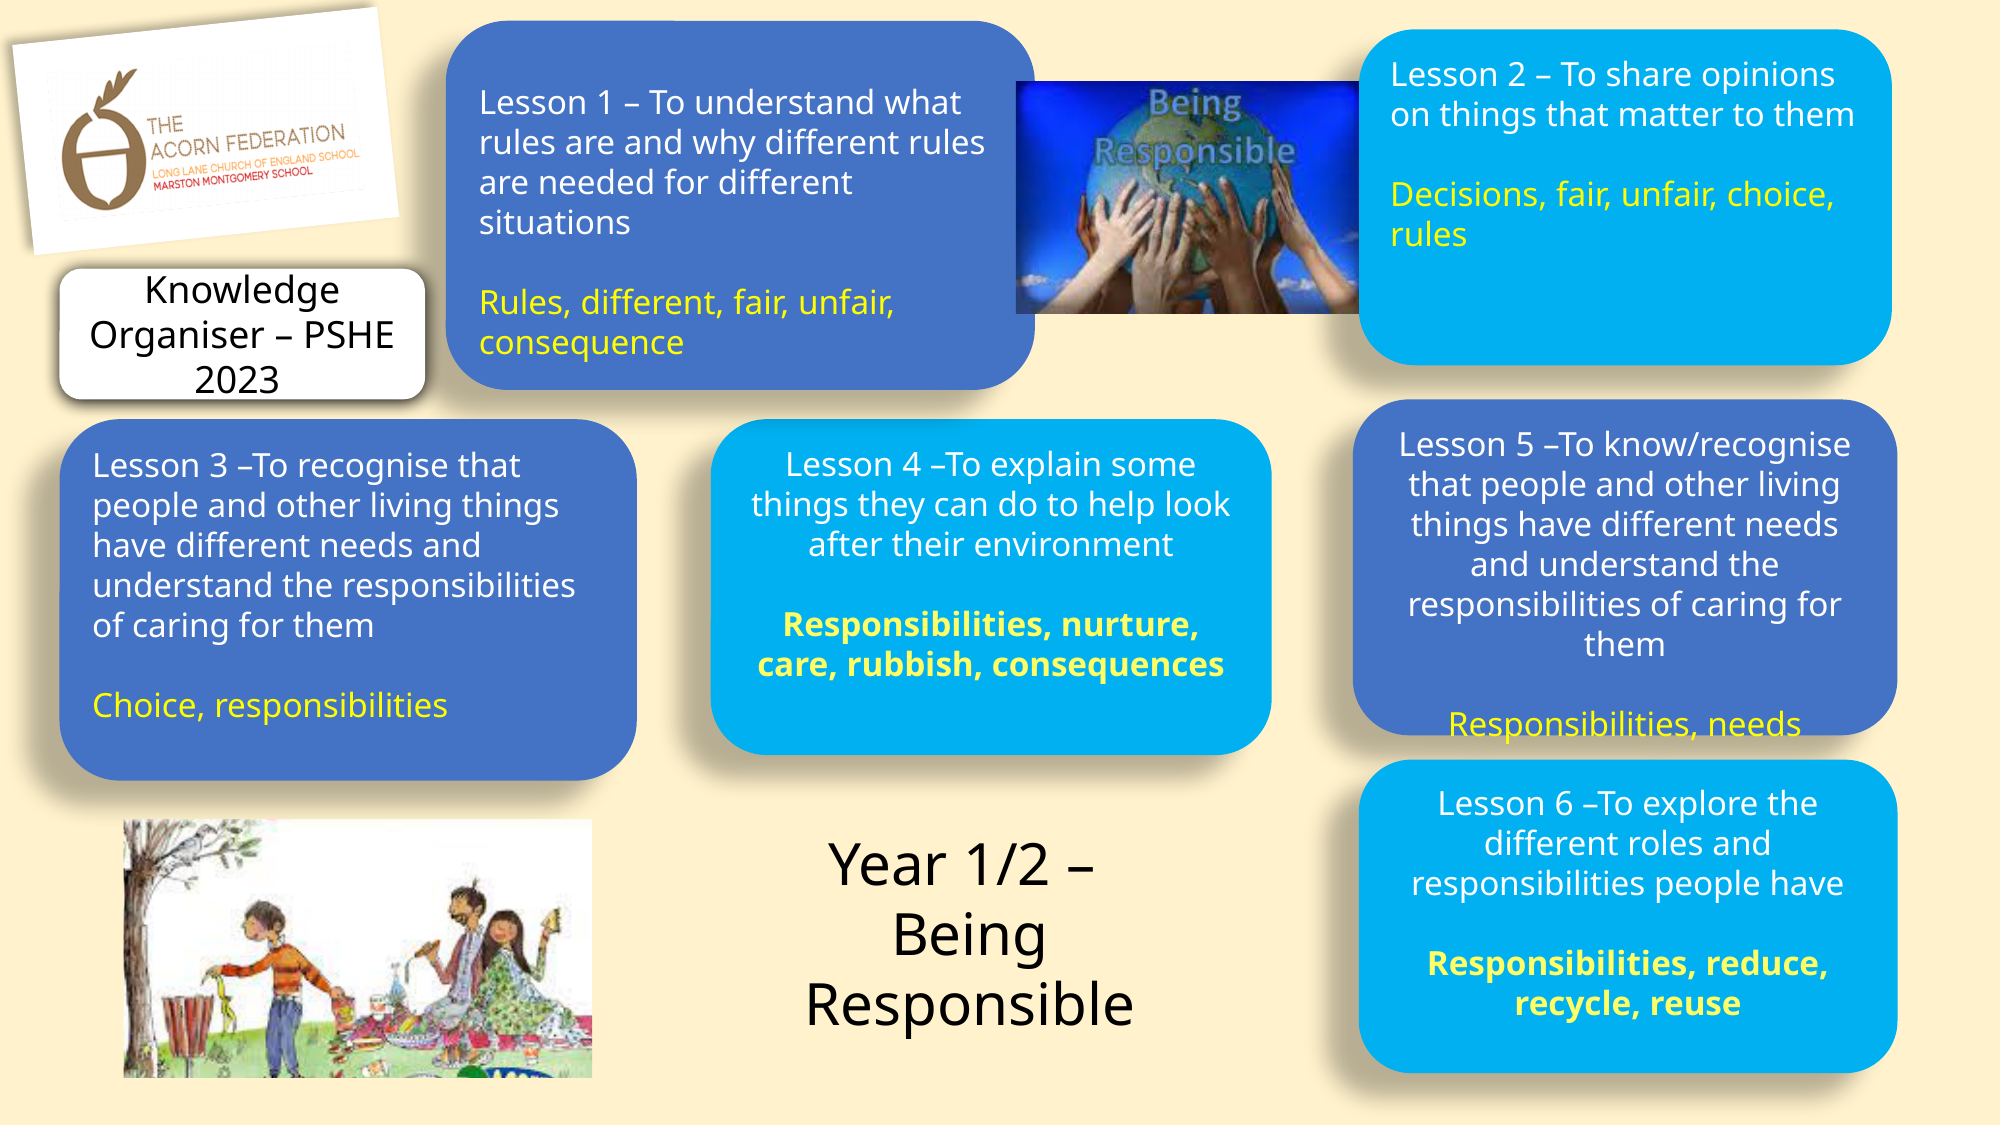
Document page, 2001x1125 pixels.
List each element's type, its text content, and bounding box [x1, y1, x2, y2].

text_box Year 1/2 – Being Responsible [710, 819, 1229, 1045]
text_box Lesson 5 –To know/recognise that people and other living things have different needs and understand the responsibilities of caring for them Responsibilities, needs [1351, 398, 1899, 737]
picture [47, 42, 364, 220]
picture [1015, 81, 1358, 314]
text_box Knowledge Organiser – PSHE 2023 [58, 267, 427, 401]
text_box Lesson 3 –To recognise that people and other living things have different needs and understand the responsibilities of caring for them Choice, responsibilities [58, 418, 638, 782]
picture [123, 819, 593, 1078]
text_box Lesson 1 – To understand what rules are and why different rules are needed for different situations Rules, different, fair, unfair, consequence [444, 19, 1036, 391]
text_box Lesson 6 –To explore the different roles and responsibilities people have Responsibilities, reduce, recycle, reuse [1357, 758, 1899, 1075]
text_box Lesson 2 – To share opinions on things that matter to them Decisions, fair, unfair, choice, rules [1357, 28, 1893, 367]
text_box Lesson 4 –To explain some things they can do to help look after their environment Responsibilities, nurture, care, rubbish, consequences [709, 418, 1273, 757]
